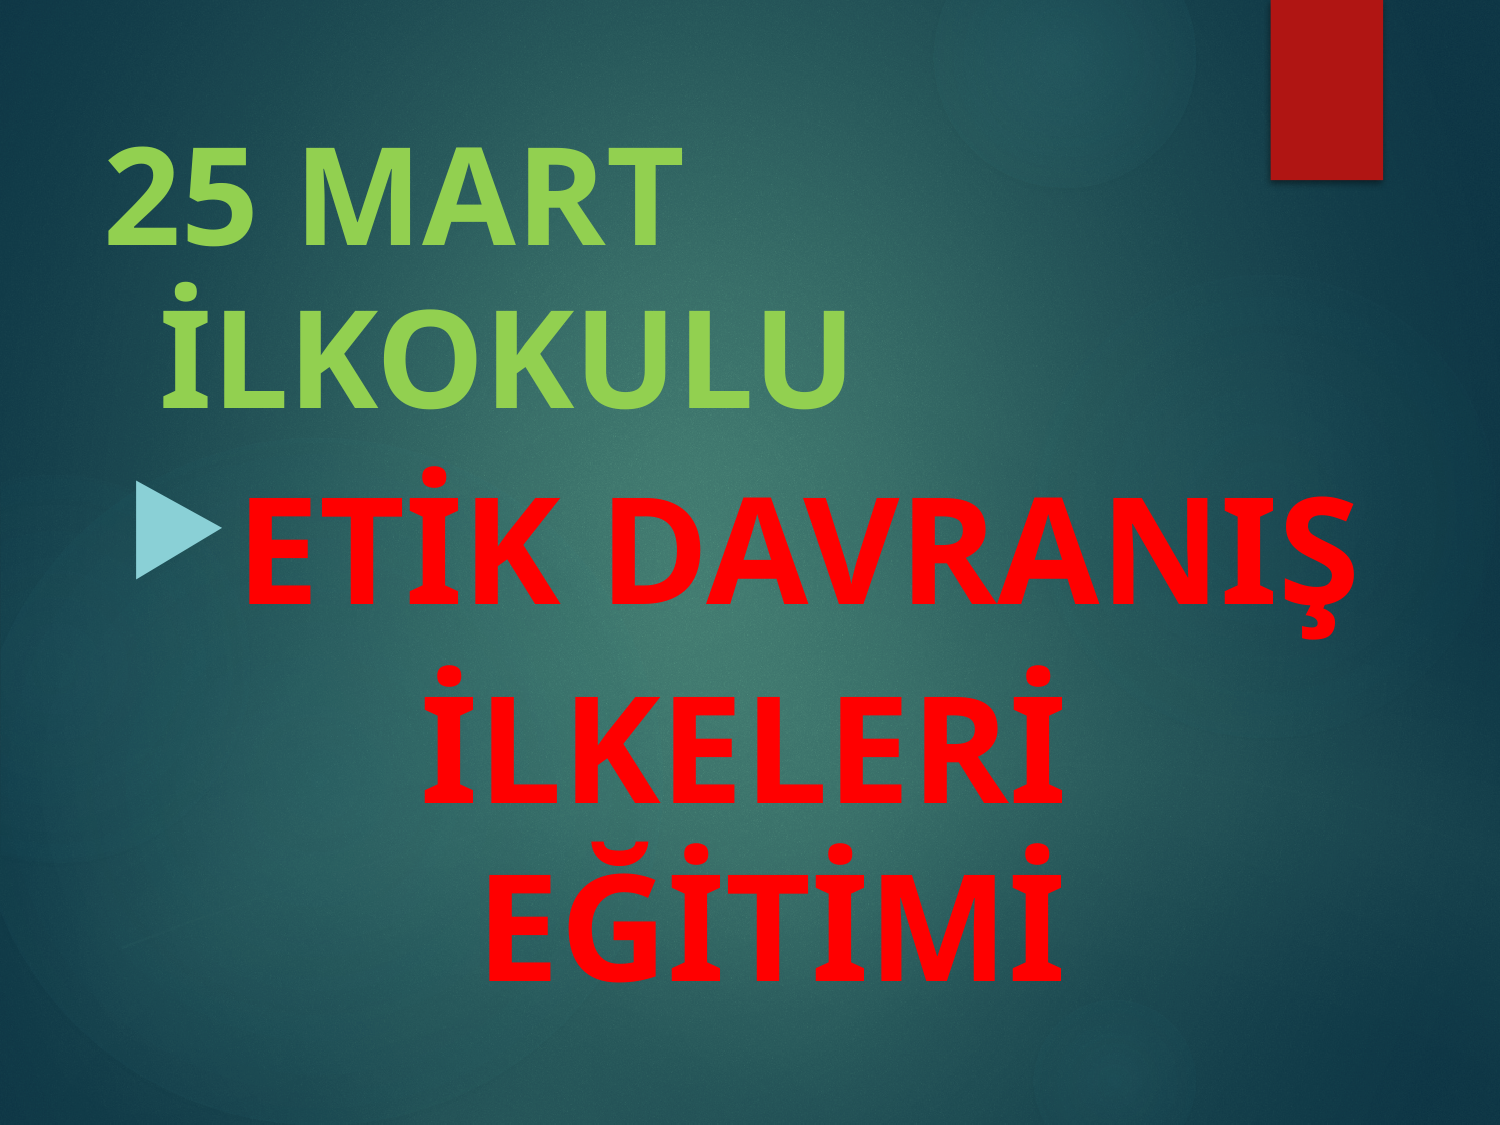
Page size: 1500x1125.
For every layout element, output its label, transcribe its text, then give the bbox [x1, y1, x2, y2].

list 25 MART İLKOKULU ETİK DAVRANIŞ İLKELERİ EĞİTİMİ [88, 101, 1400, 1025]
